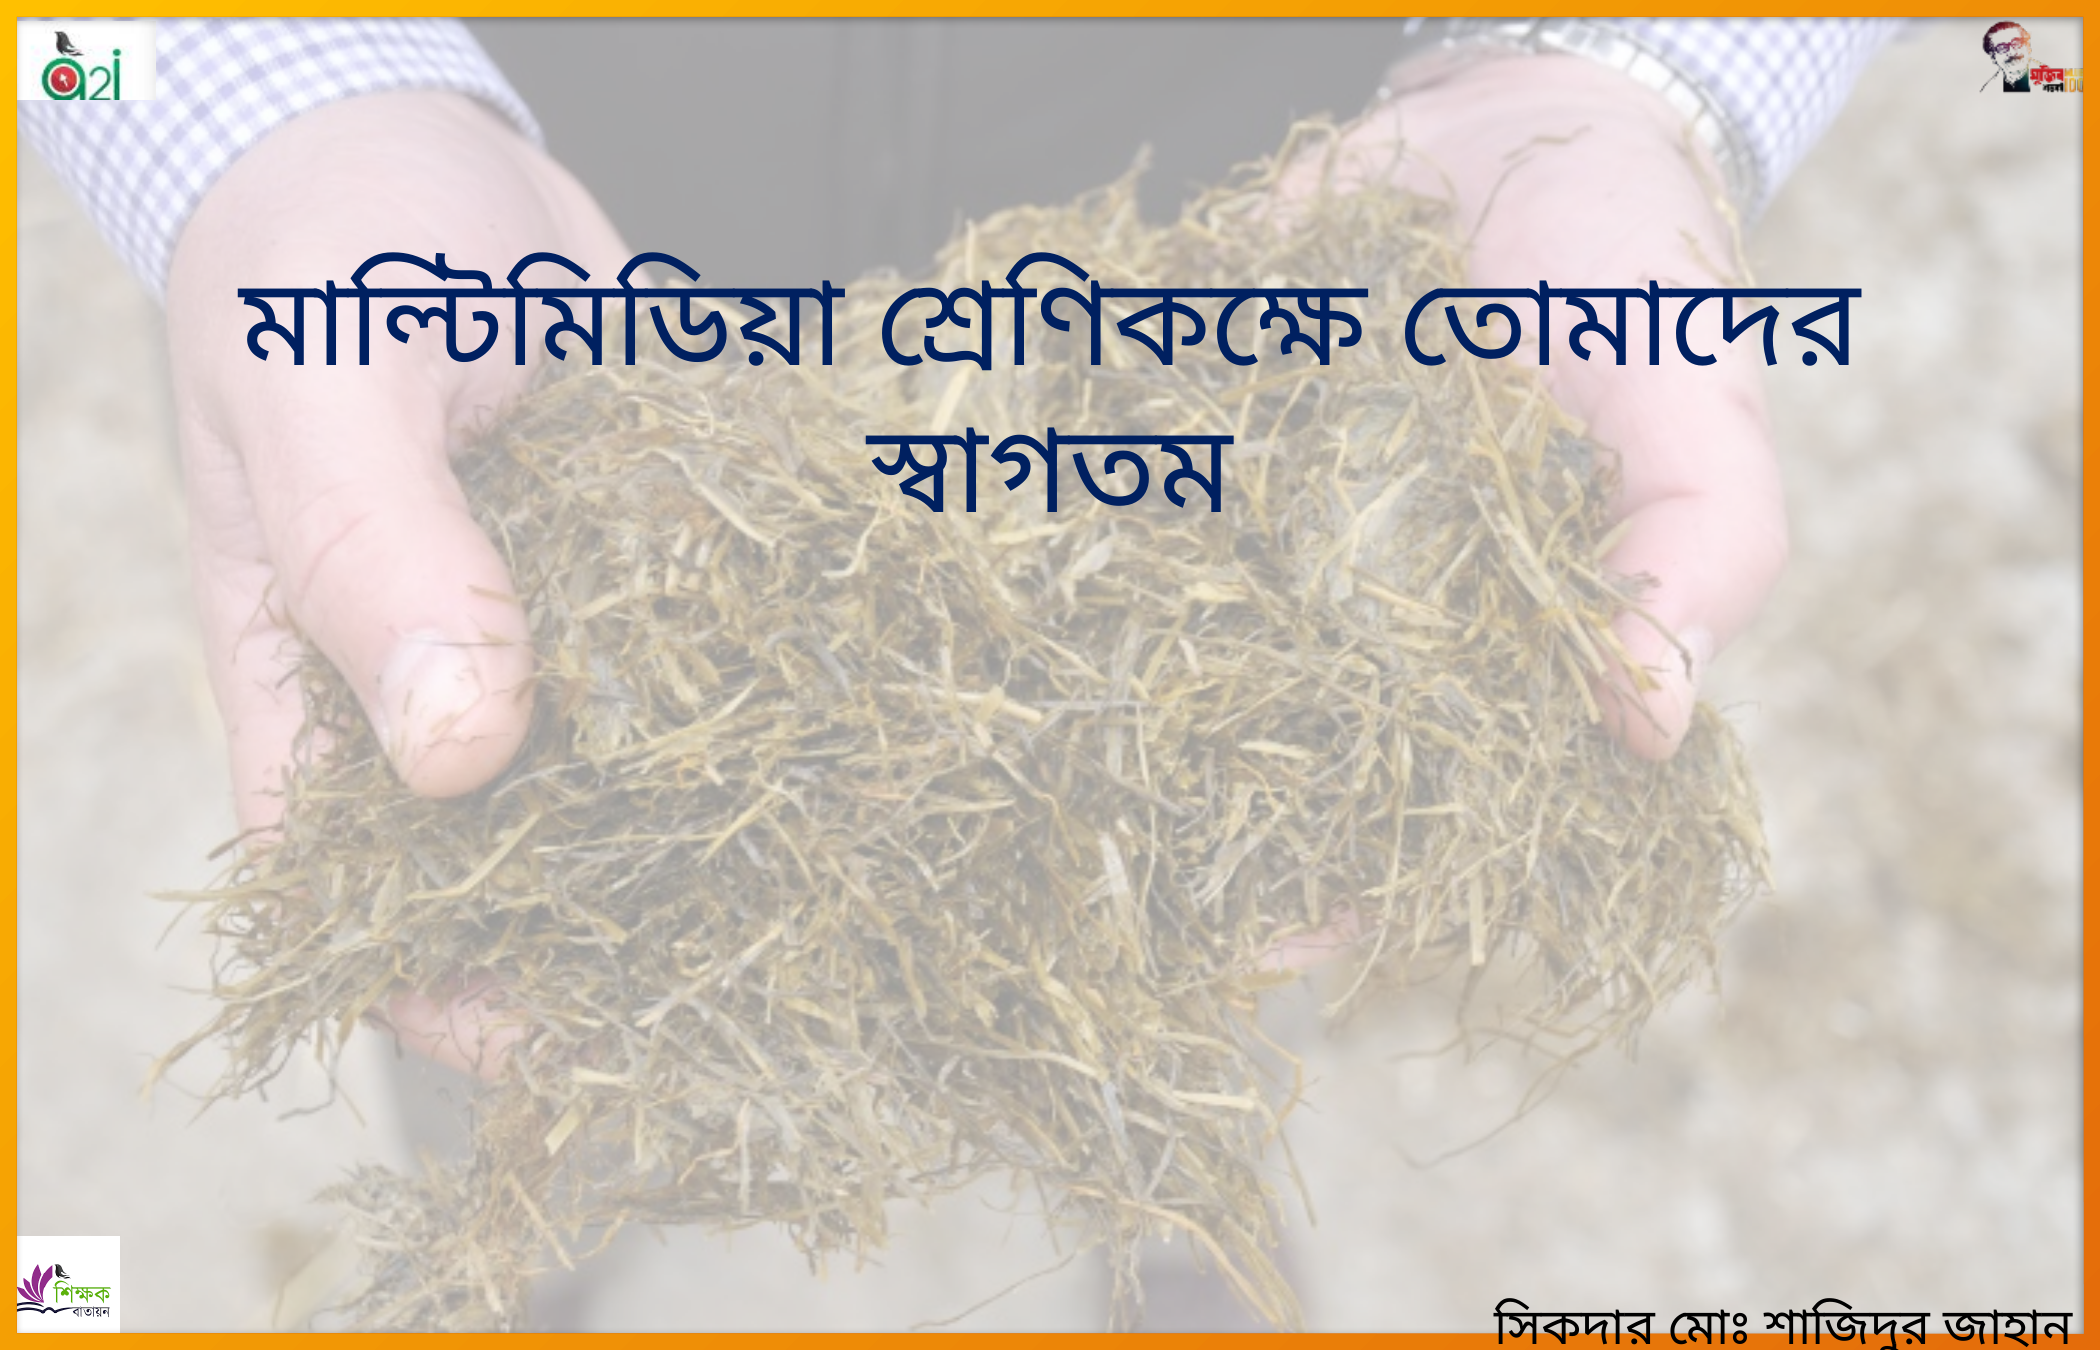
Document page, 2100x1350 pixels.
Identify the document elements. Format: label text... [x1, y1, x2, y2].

picture [17, 1236, 120, 1333]
text_box মাল্টিমিডিয়া শ্রেণিকক্ষে তোমাদের স্বাগতম [125, 233, 1975, 546]
picture [17, 21, 156, 100]
picture [1969, 17, 2083, 100]
